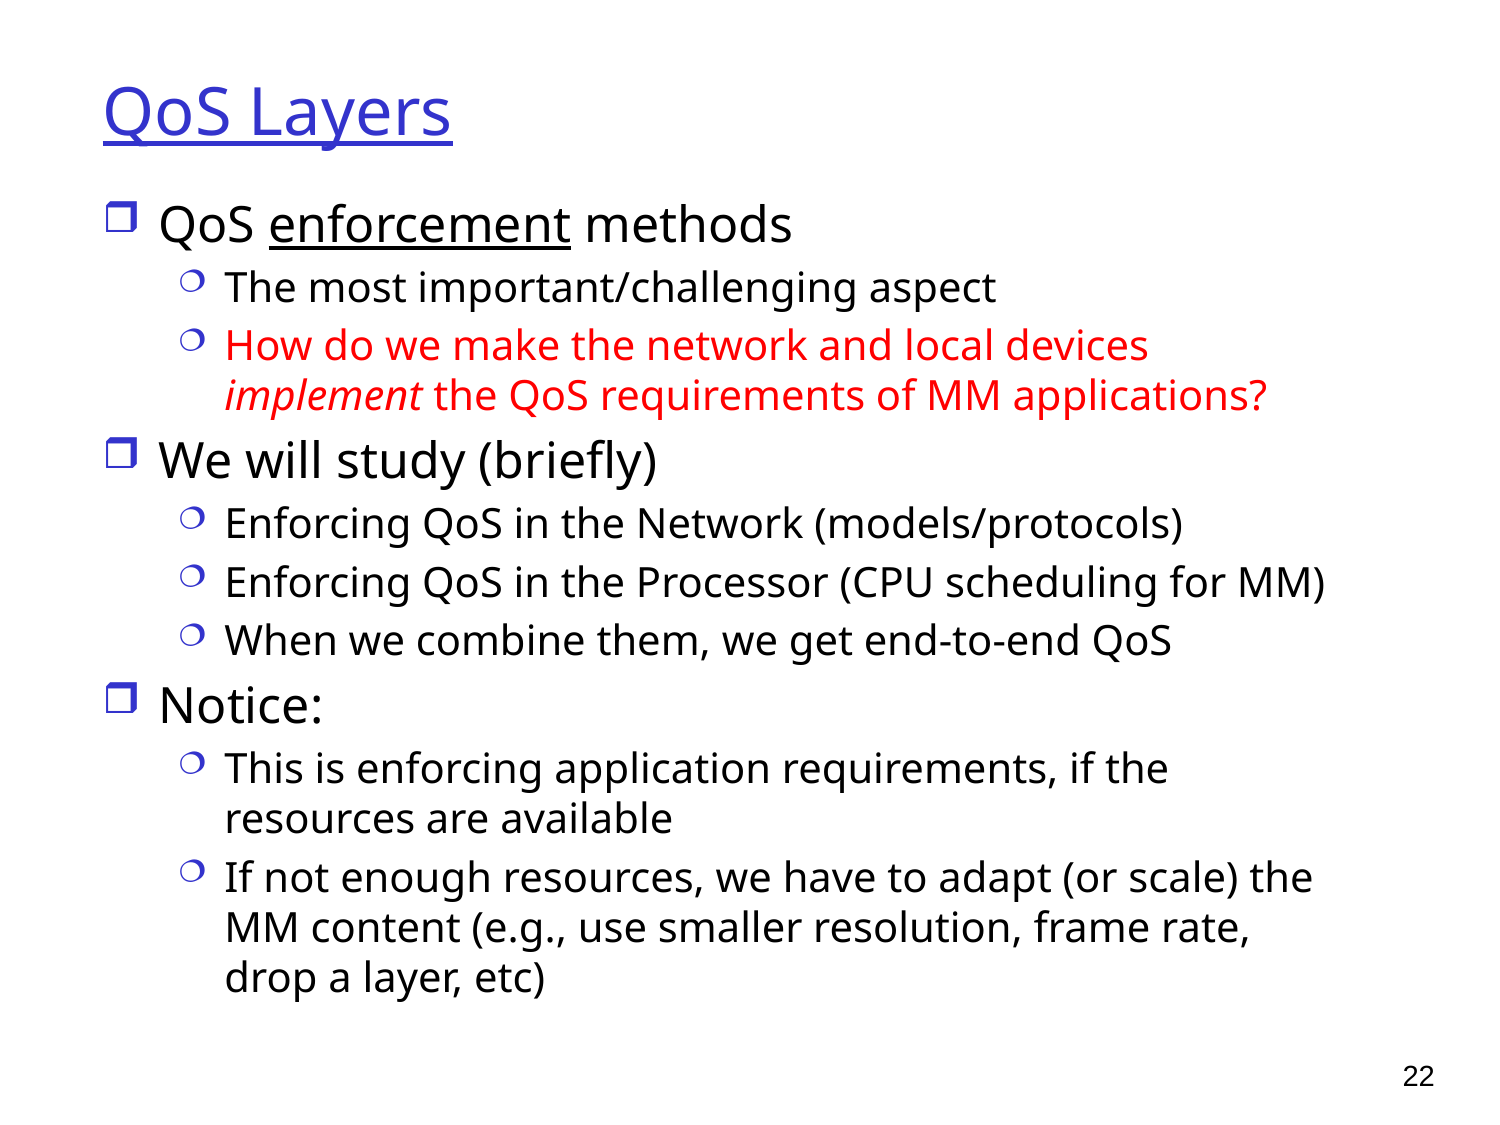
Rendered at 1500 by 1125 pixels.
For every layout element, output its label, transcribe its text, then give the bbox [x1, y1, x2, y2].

list QoS enforcement methods The most important/challenging aspect How do we make the network and local devices implement the QoS requirements of MM applications? We will study (briefly) Enforcing QoS in the Network (models/protocols) Enforcing QoS in the Processor (CPU scheduling for MM) When we combine them, we get end-to-end QoS Notice: This is enforcing application requirements, if the resources are available If not enough resources, we have to adapt (or scale) the MM content (e.g., use smaller resolution, frame rate, drop a layer, etc) [87, 184, 1363, 1026]
slide_number 22 [1338, 1049, 1451, 1125]
title QoS Layers [87, 37, 1363, 181]
